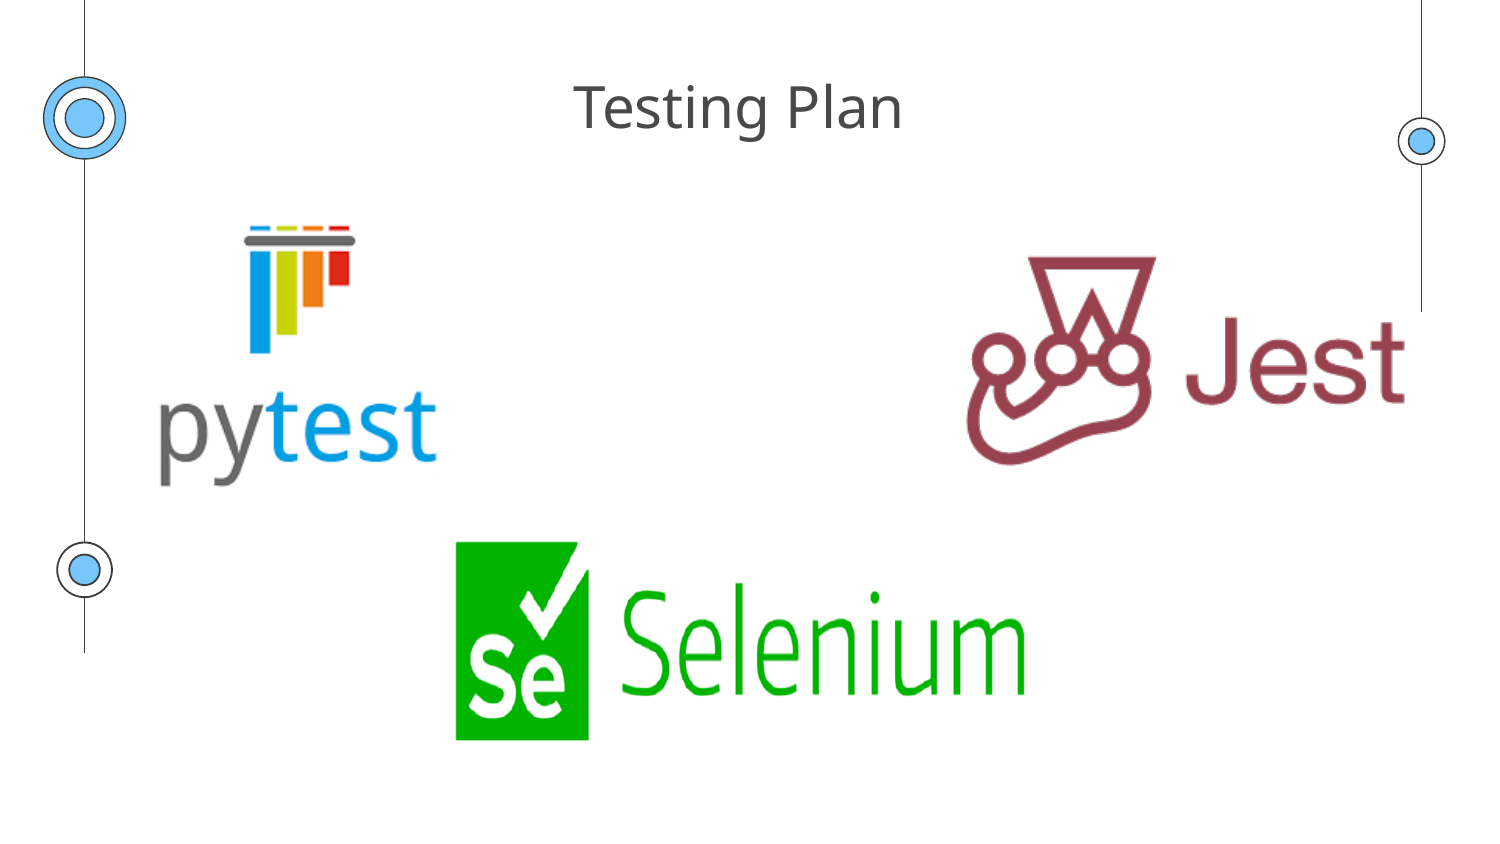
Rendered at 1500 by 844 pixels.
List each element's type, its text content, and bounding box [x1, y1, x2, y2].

title Testing Plan [281, 55, 1197, 153]
picture [126, 140, 1409, 807]
